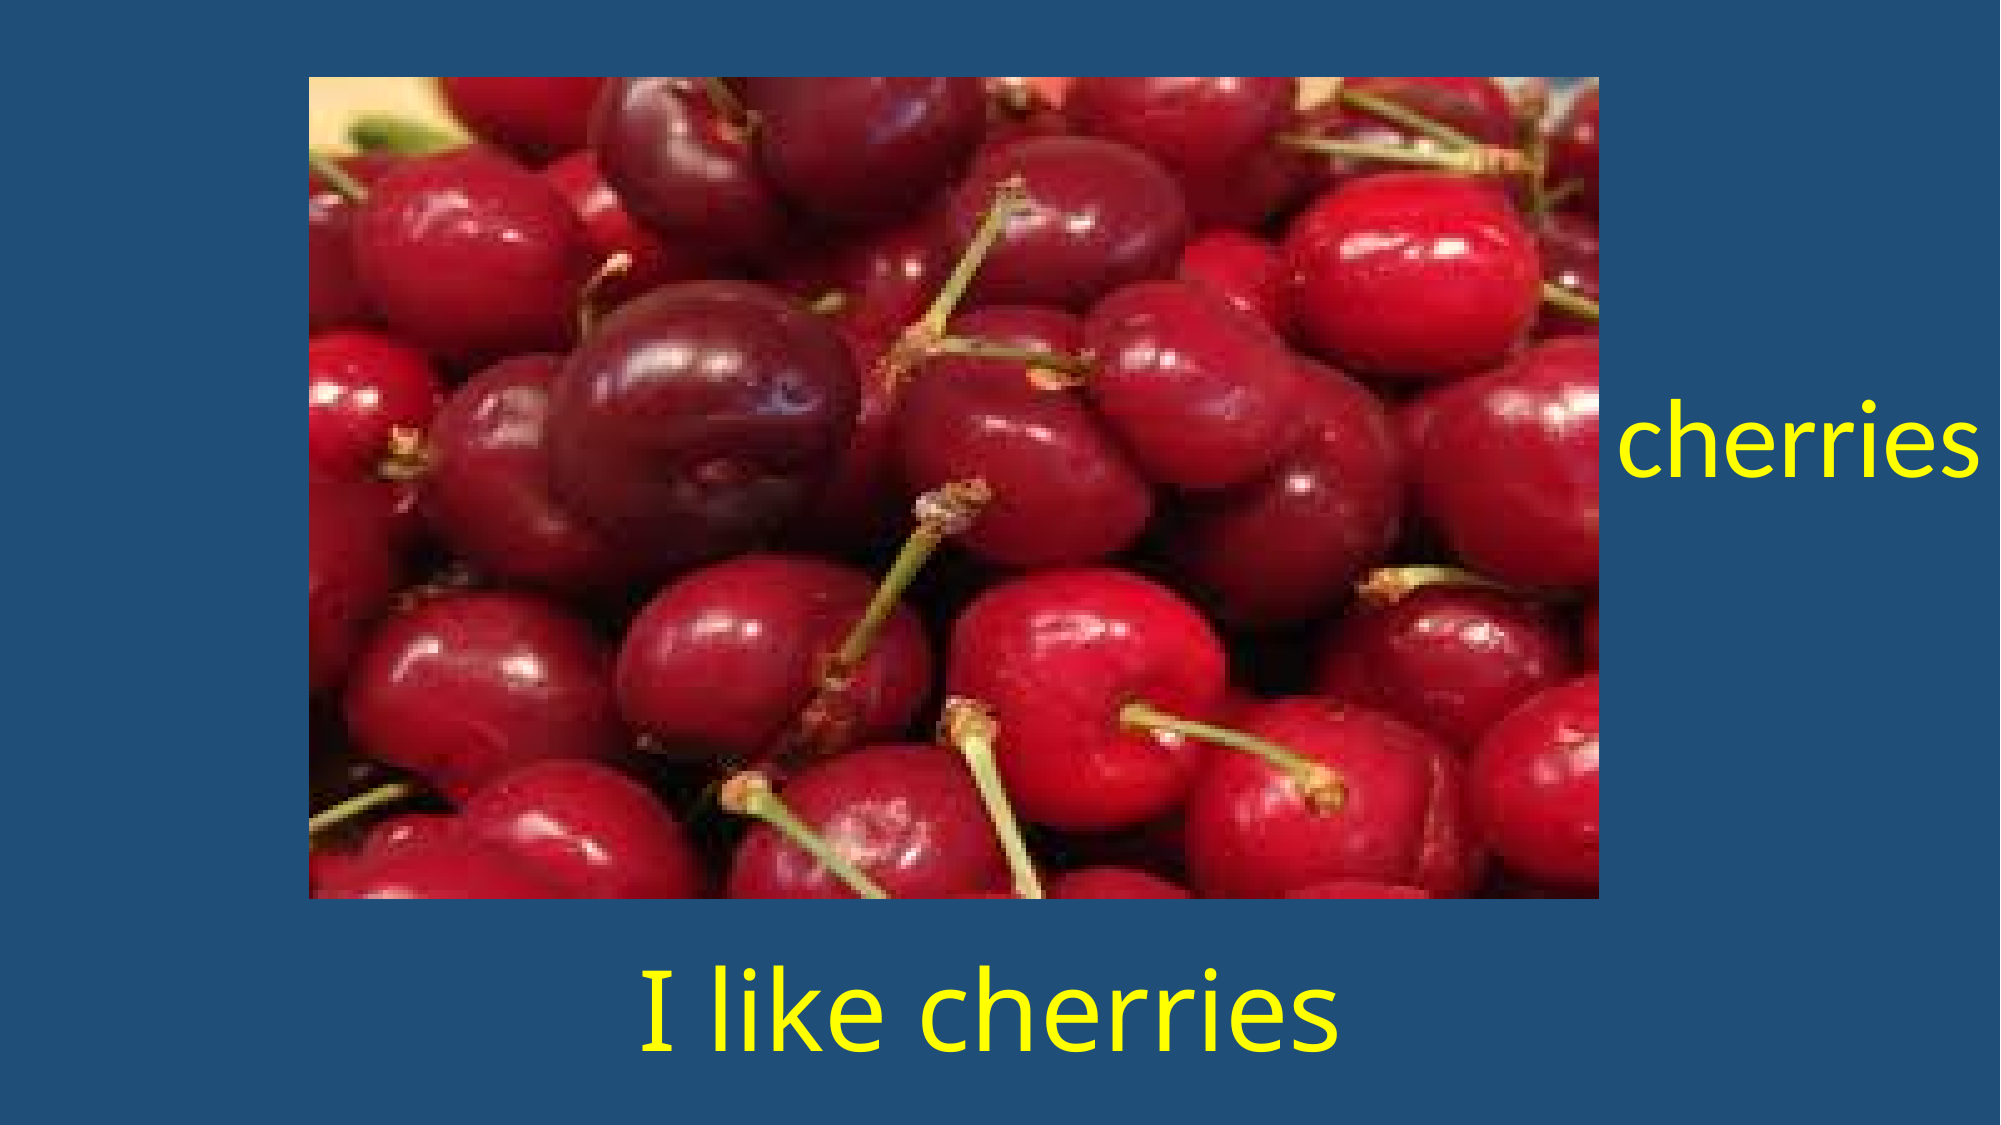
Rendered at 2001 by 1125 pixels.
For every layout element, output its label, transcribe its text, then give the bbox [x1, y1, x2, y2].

text_box cherries [1600, 357, 1998, 508]
text_box I like cherries [623, 931, 1359, 1082]
picture [309, 77, 1599, 900]
